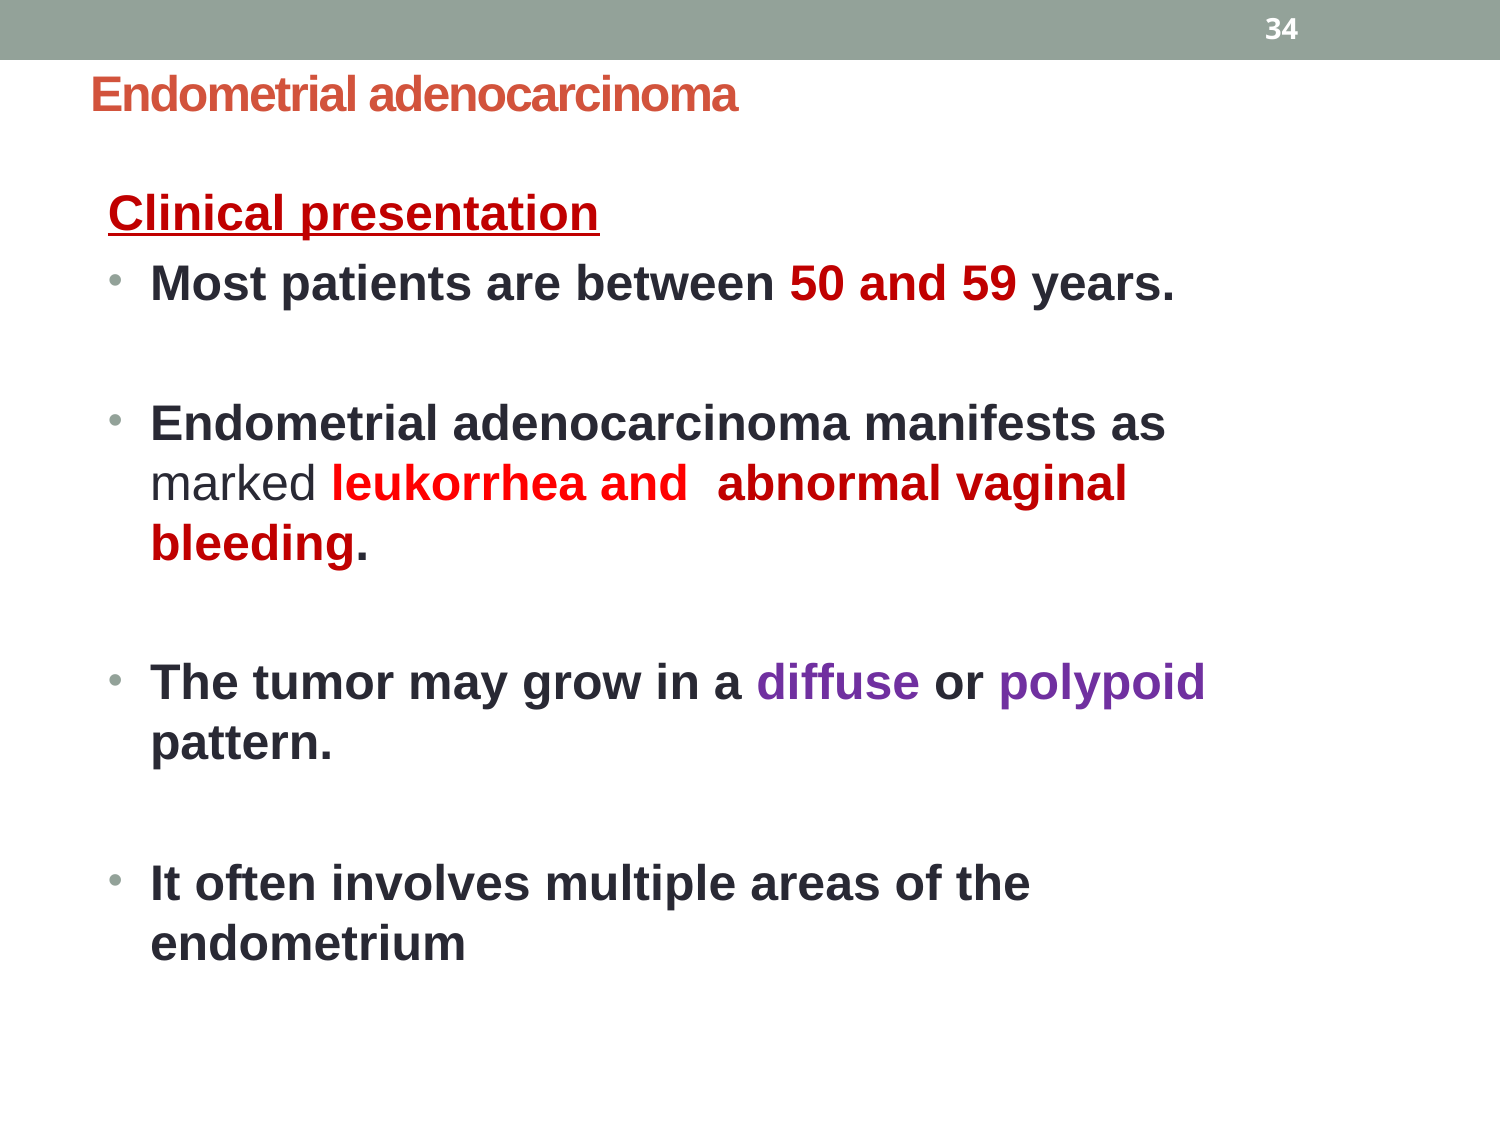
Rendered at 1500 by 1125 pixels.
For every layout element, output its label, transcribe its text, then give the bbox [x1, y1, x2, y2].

list Clinical presentation Most patients are between 50 and 59 years. Endometrial adenocarcinoma manifests as marked leukorrhea and abnormal vaginal bleeding. The tumor may grow in a diffuse or polypoid pattern. It often involves multiple areas of the endometrium [75, 172, 1300, 1062]
slide_number 34 [1250, 3, 1425, 57]
title Endometrial adenocarcinoma [75, 45, 1300, 138]
